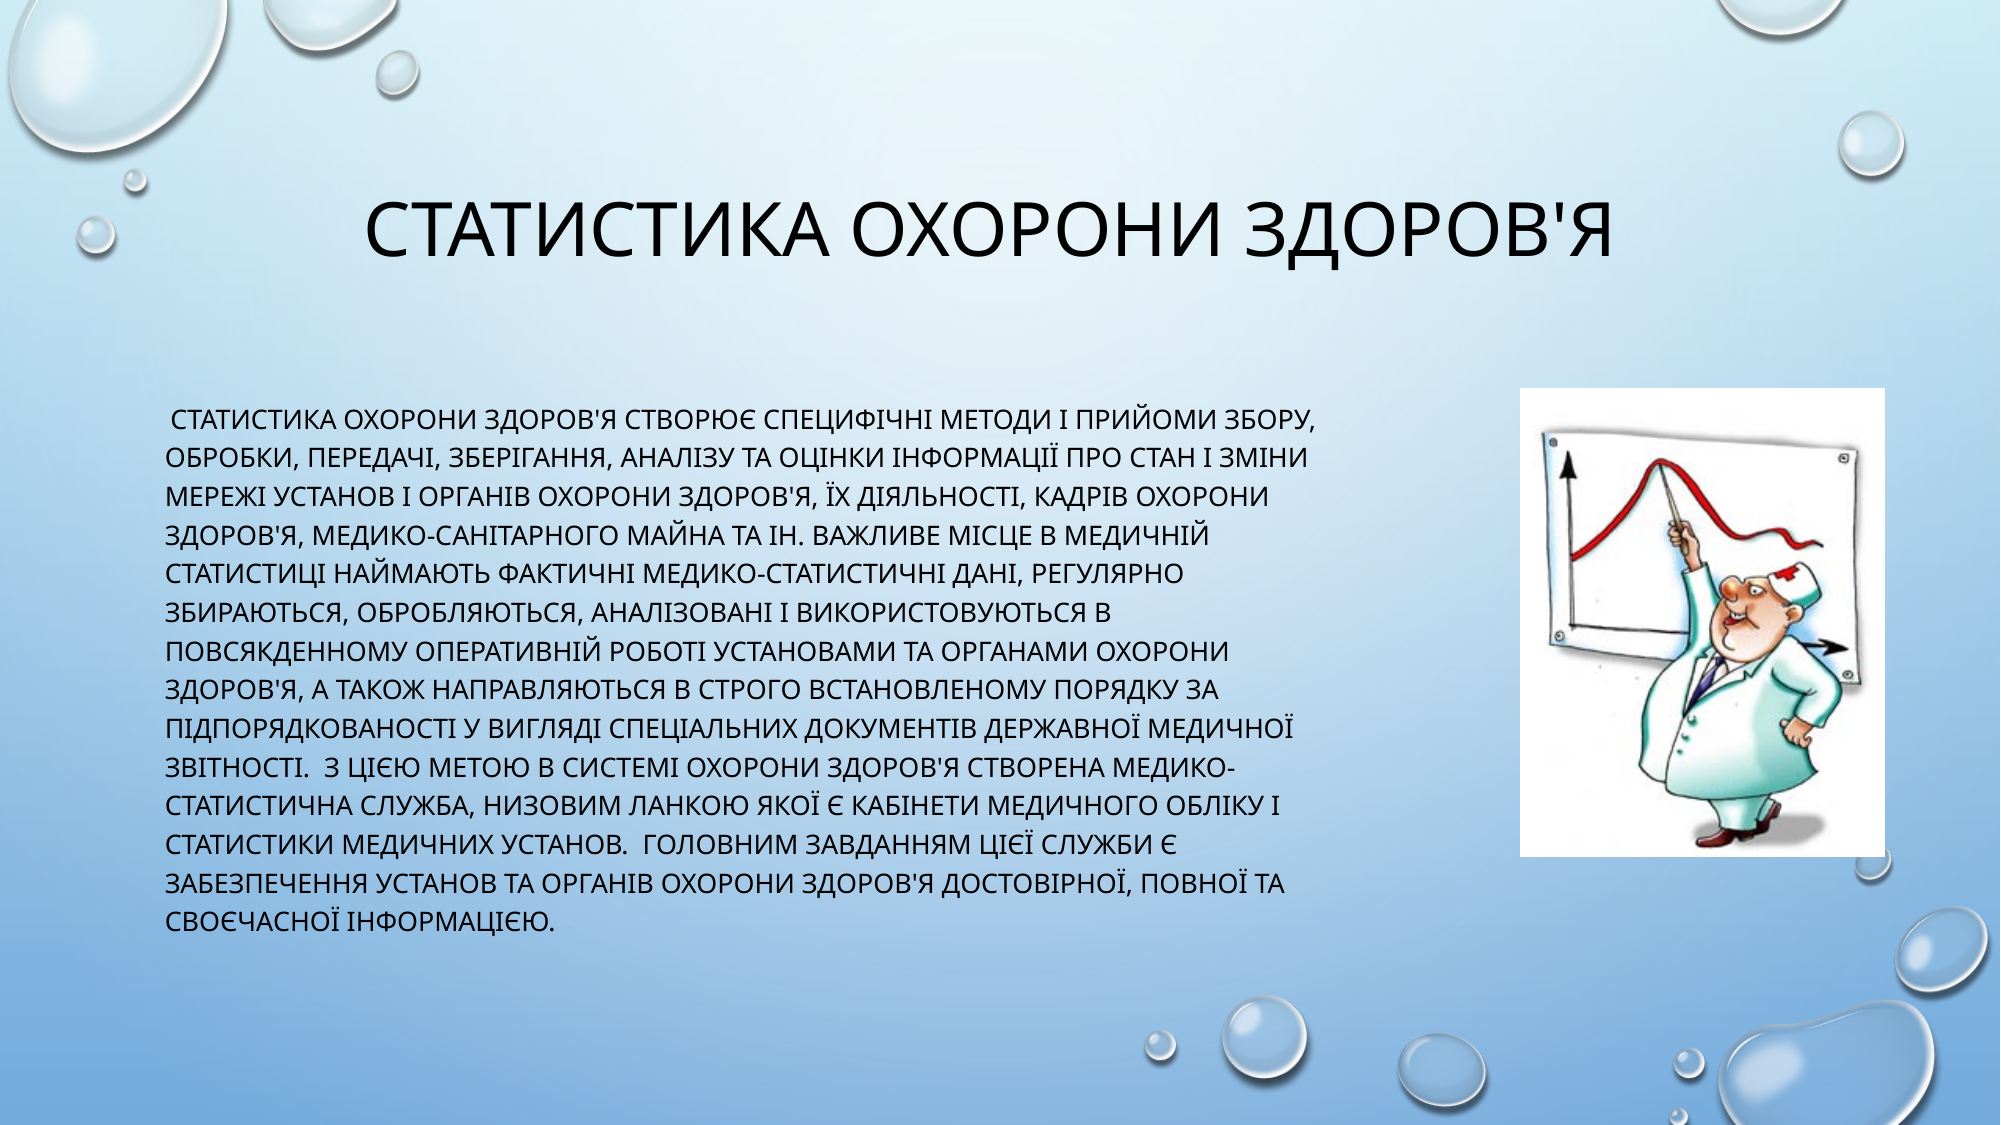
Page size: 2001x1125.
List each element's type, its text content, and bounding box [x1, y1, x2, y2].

picture [0, 0, 2000, 1125]
title Статистика охорони здоров'я [149, 101, 1851, 364]
list Статистика охорони здоров'я створює специфічні методи і прийоми збору, обробки, передачі, зберігання, аналізу та оцінки інформації про стан і зміни мережі установ і органів охорони здоров'я, їх діяльності, кадрів охорони здоров'я, медико-санітарного майна та ін. Важливе місце в медичній статистиці наймають фактичні медико-статистичні дані, регулярно збираються, обробляються, аналізовані і використовуються в повсякденному оперативній роботі установами та органами охорони здоров'я, а також направляються в строго встановленому порядку за підпорядкованості у вигляді спеціальних документів державної медичної звітності. З цією метою в системі охорони здоров'я створена медико-статистична служба, низовим ланкою якої є кабінети медичного обліку і статистики медичних установ. Головним завданням цієї служби є забезпечення установ та органів охорони здоров'я достовірної, повної та своєчасної інформацією. [149, 388, 1339, 950]
